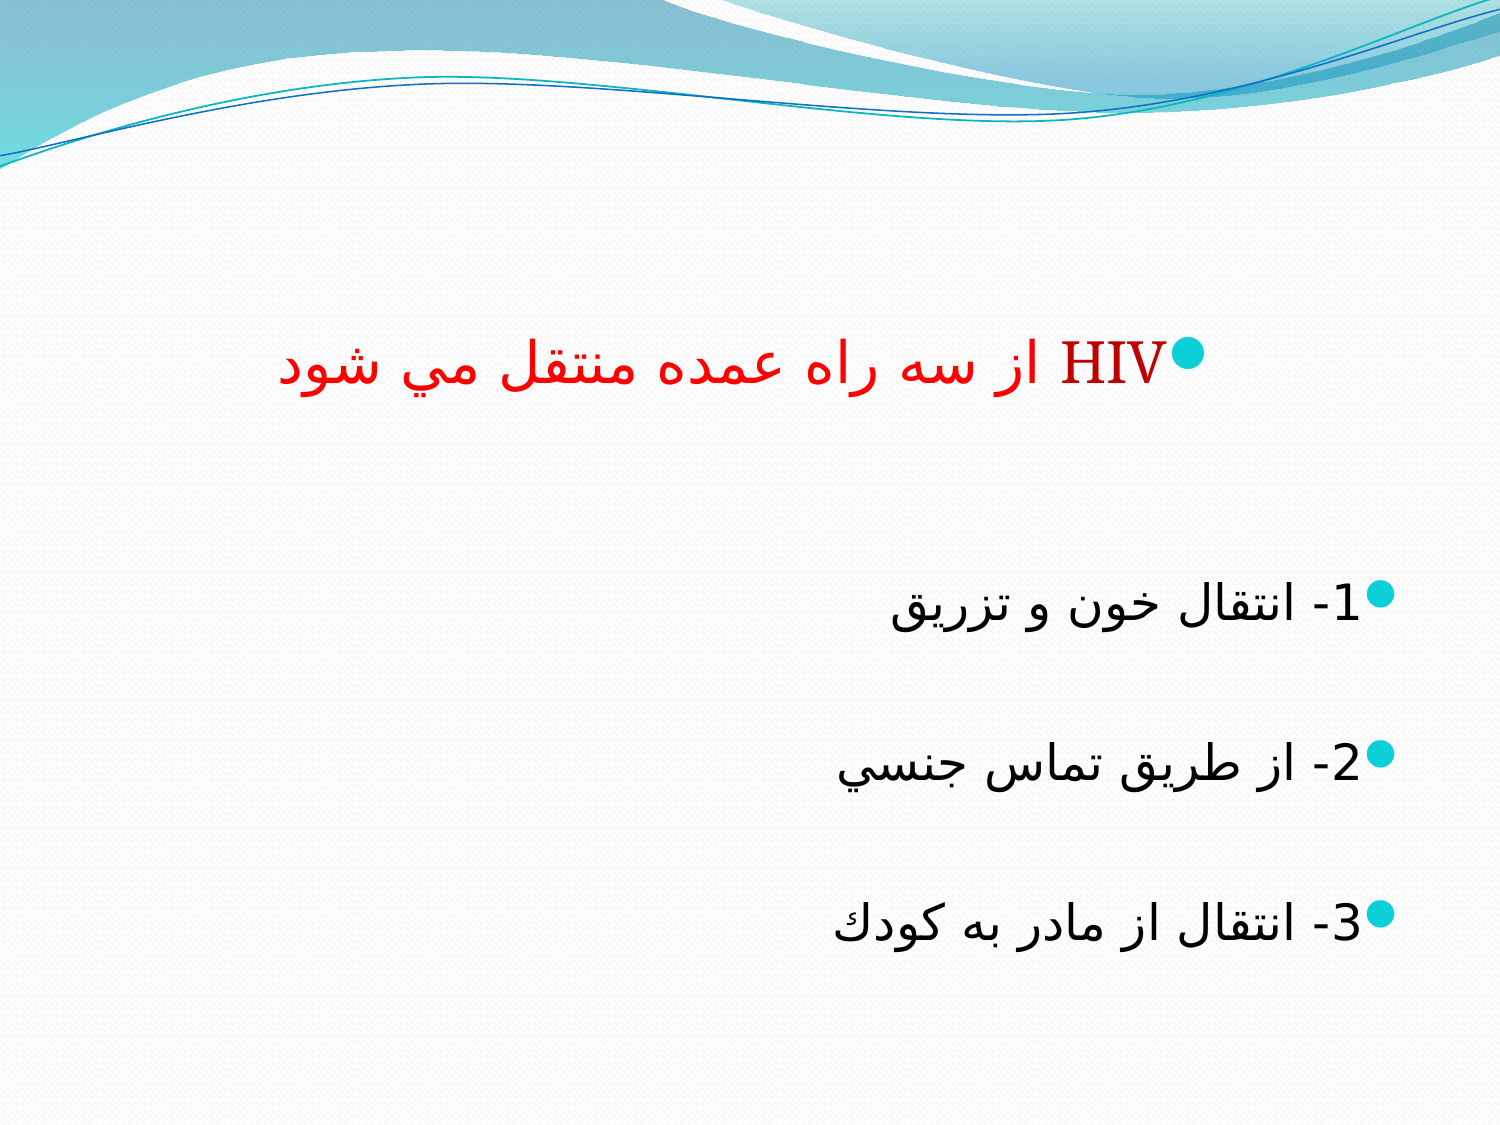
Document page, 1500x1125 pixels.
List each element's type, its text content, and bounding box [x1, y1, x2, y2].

list HIV از سه راه عمده منتقل مي شود 1- انتقال خون و تزريق 2- از طريق تماس جنسي 3- انتقال از مادر به كودك [75, 317, 1425, 1038]
